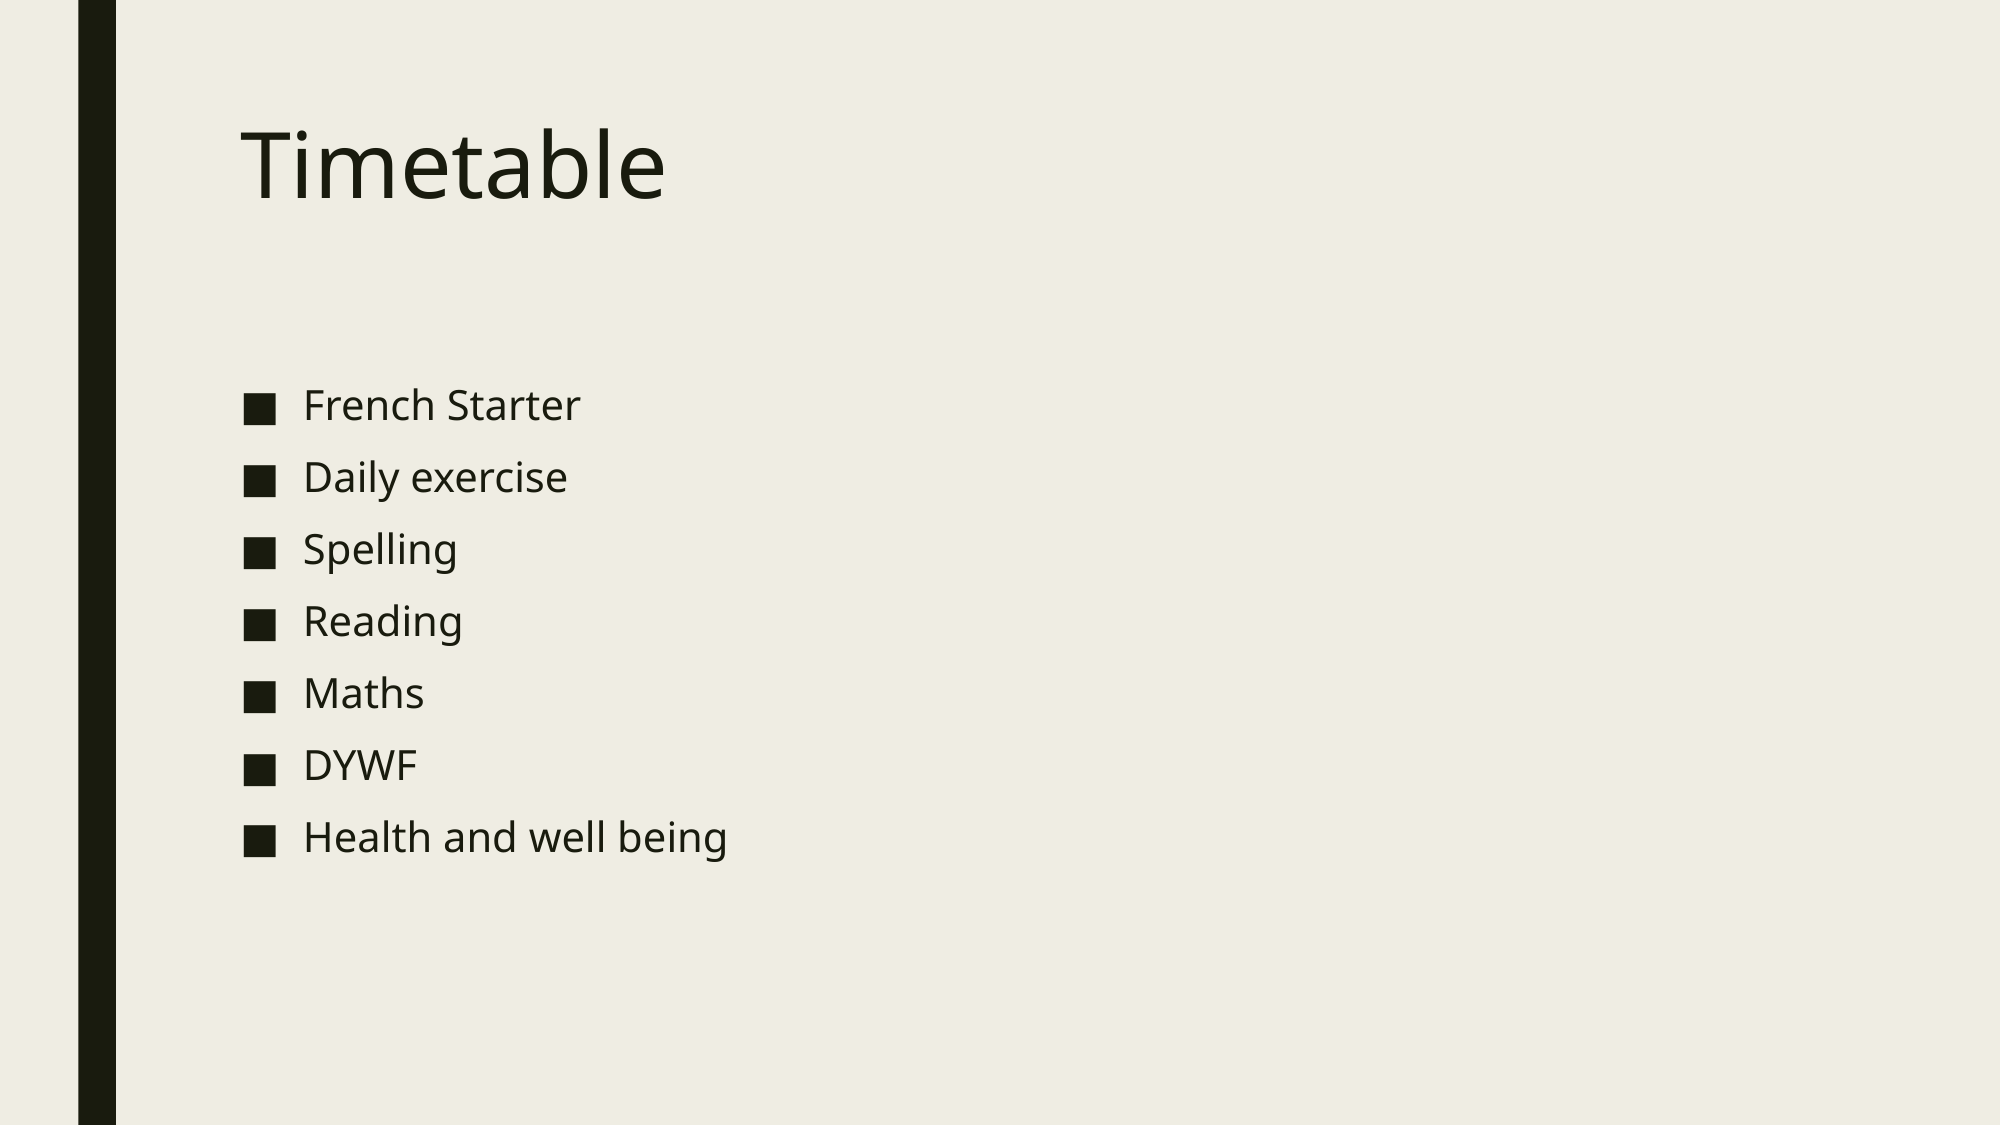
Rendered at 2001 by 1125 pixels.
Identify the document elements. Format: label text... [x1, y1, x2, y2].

title Timetable [225, 112, 1800, 357]
list French Starter Daily exercise Spelling Reading Maths DYWF Health and well being [225, 375, 1800, 963]
